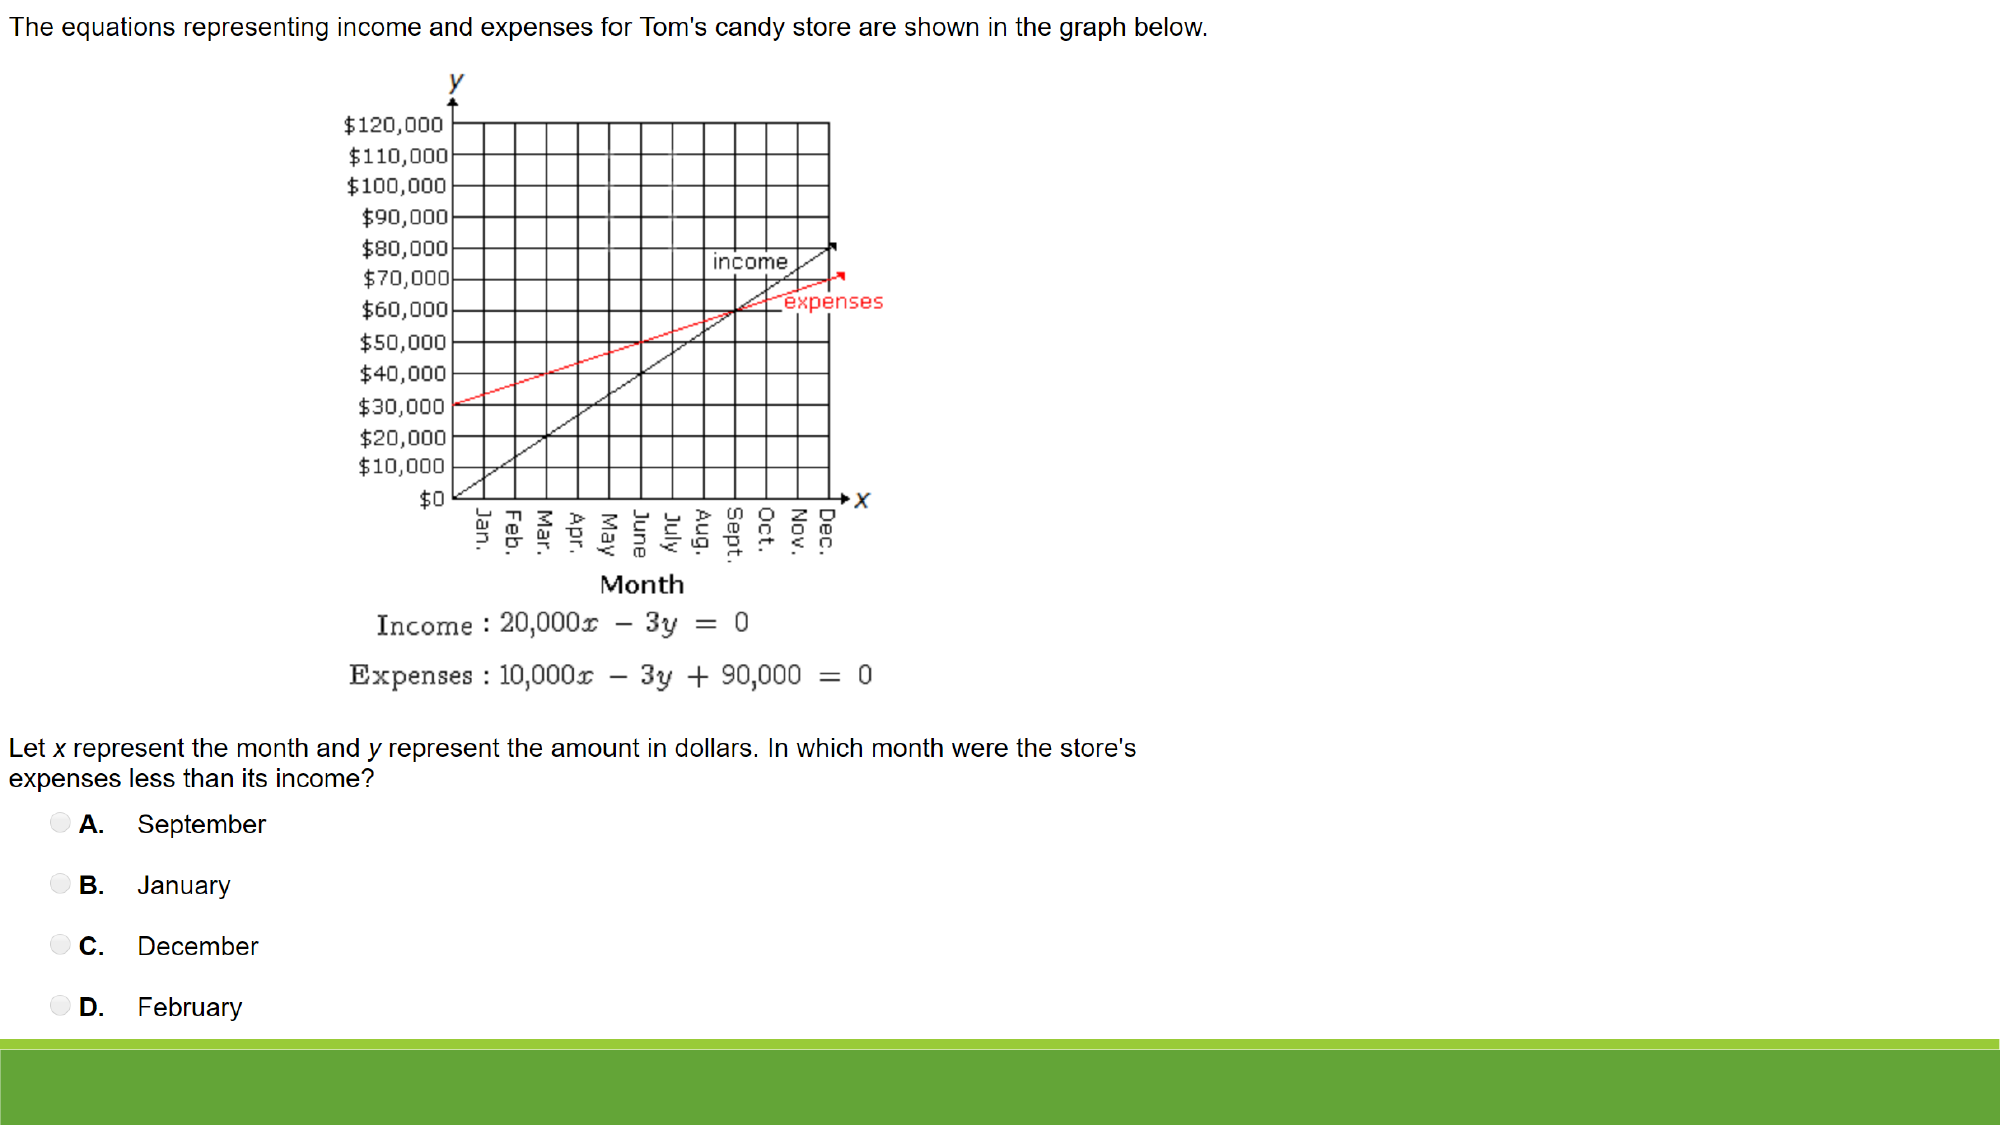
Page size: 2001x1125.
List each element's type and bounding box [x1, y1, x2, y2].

picture [0, 0, 1219, 1040]
